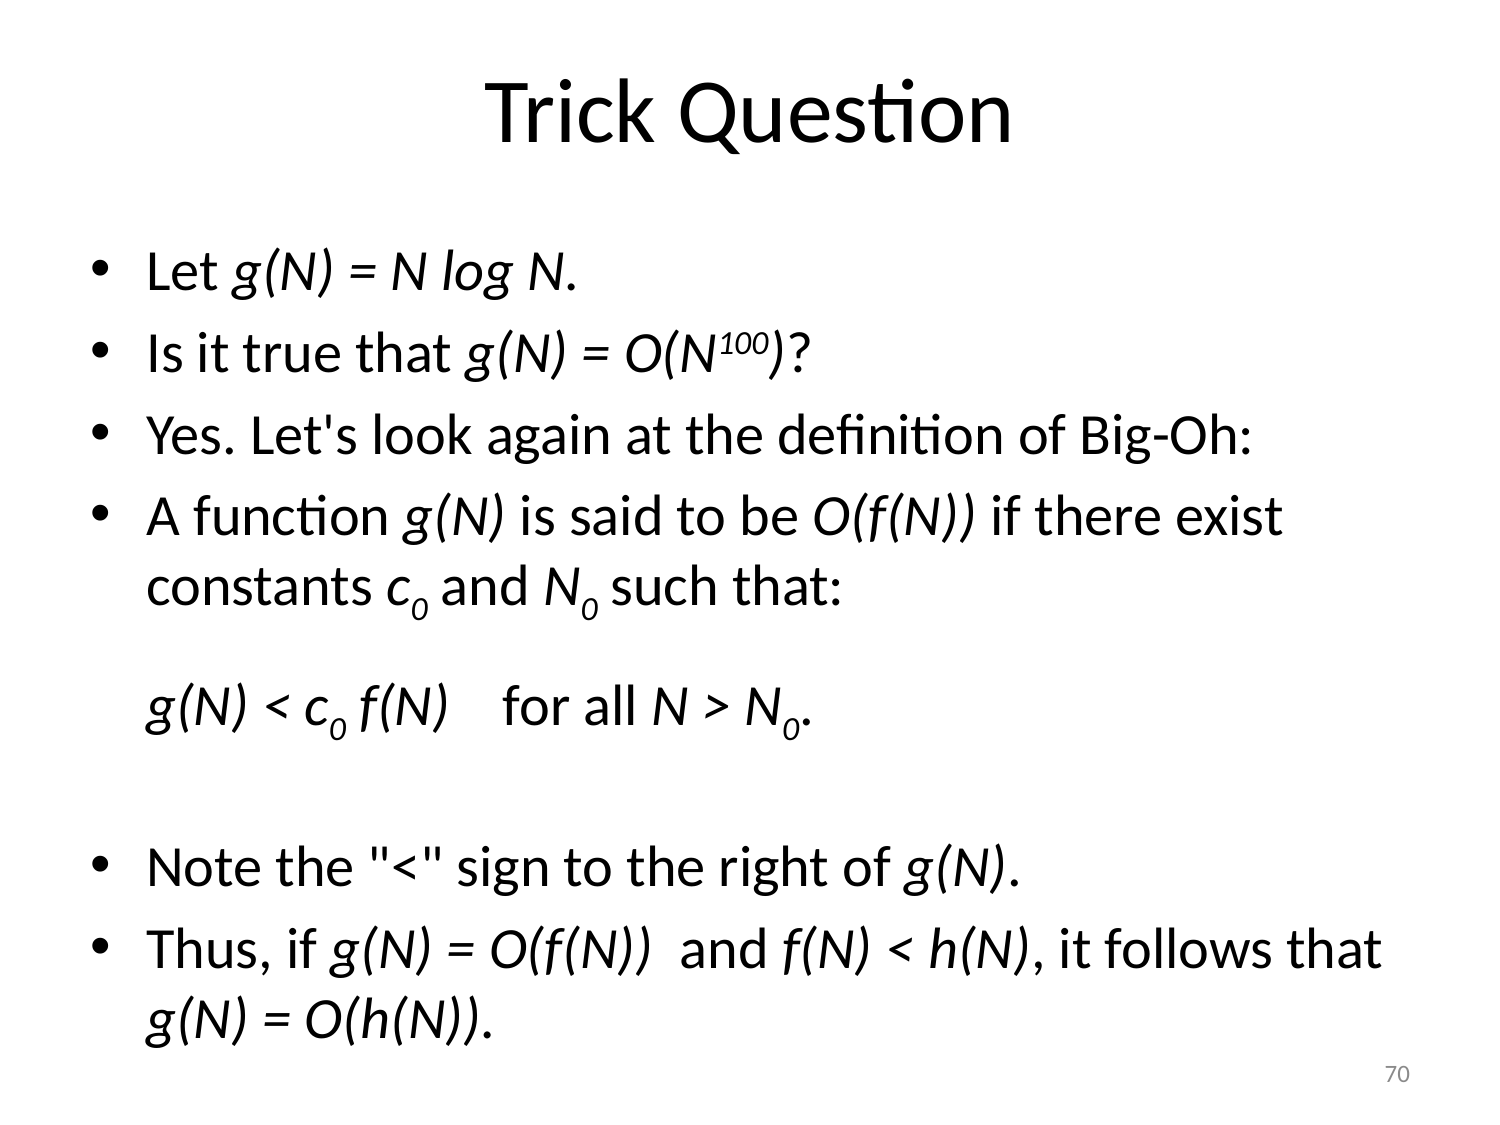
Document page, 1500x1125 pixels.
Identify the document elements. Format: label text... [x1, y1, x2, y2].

slide_number 70 [1074, 1042, 1425, 1103]
title Trick Question [75, 12, 1425, 200]
list Let g(N) = N log N. Is it true that g(N) = O(N100)? Yes. Let's look again at the definition of Big-Oh: A function g(N) is said to be O(f(N)) if there exist constants c0 and N0 such that: g(N) < c0 f(N) for all N > N0. Note the "<" sign to the right of g(N). Thus, if g(N) = O(f(N)) and f(N) < h(N), it follows that g(N) = O(h(N)). [75, 224, 1425, 1050]
